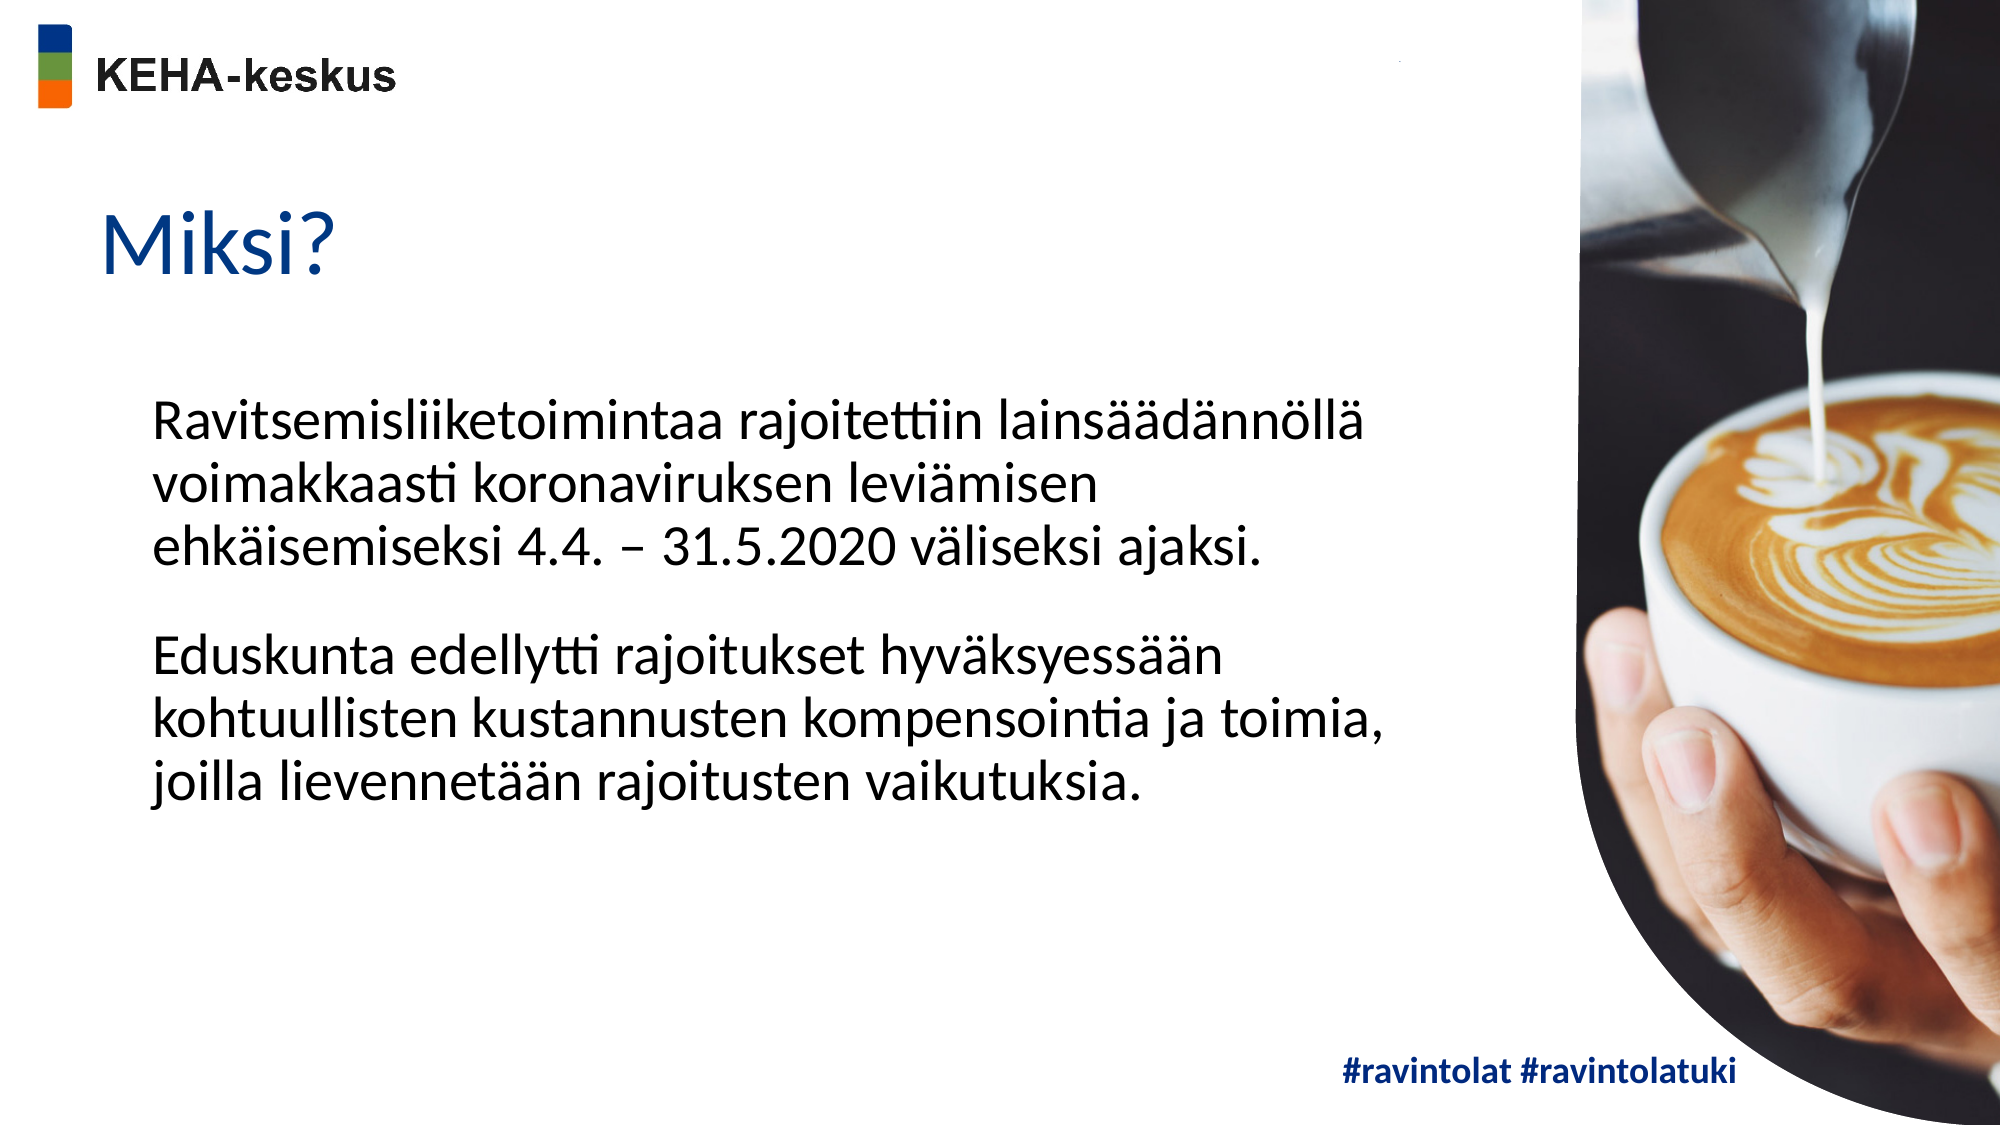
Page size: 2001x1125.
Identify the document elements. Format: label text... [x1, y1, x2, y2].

title Miksi? [84, 187, 1503, 324]
text_box #ravintolat #ravintolatuki [1327, 1038, 1753, 1099]
picture [1576, 0, 2000, 1125]
list Ravitsemisliiketoimintaa rajoitettiin lainsäädännöllä voimakkaasti koronaviruksen leviämisen ehkäisemiseksi 4.4. – 31.5.2020 väliseksi ajaksi. Eduskunta edellytti rajoitukset hyväksyessään kohtuullisten kustannusten kompensointia ja toimia, joilla lievennetään rajoitusten vaikutuksia. [137, 381, 1402, 1014]
picture [24, 10, 409, 122]
